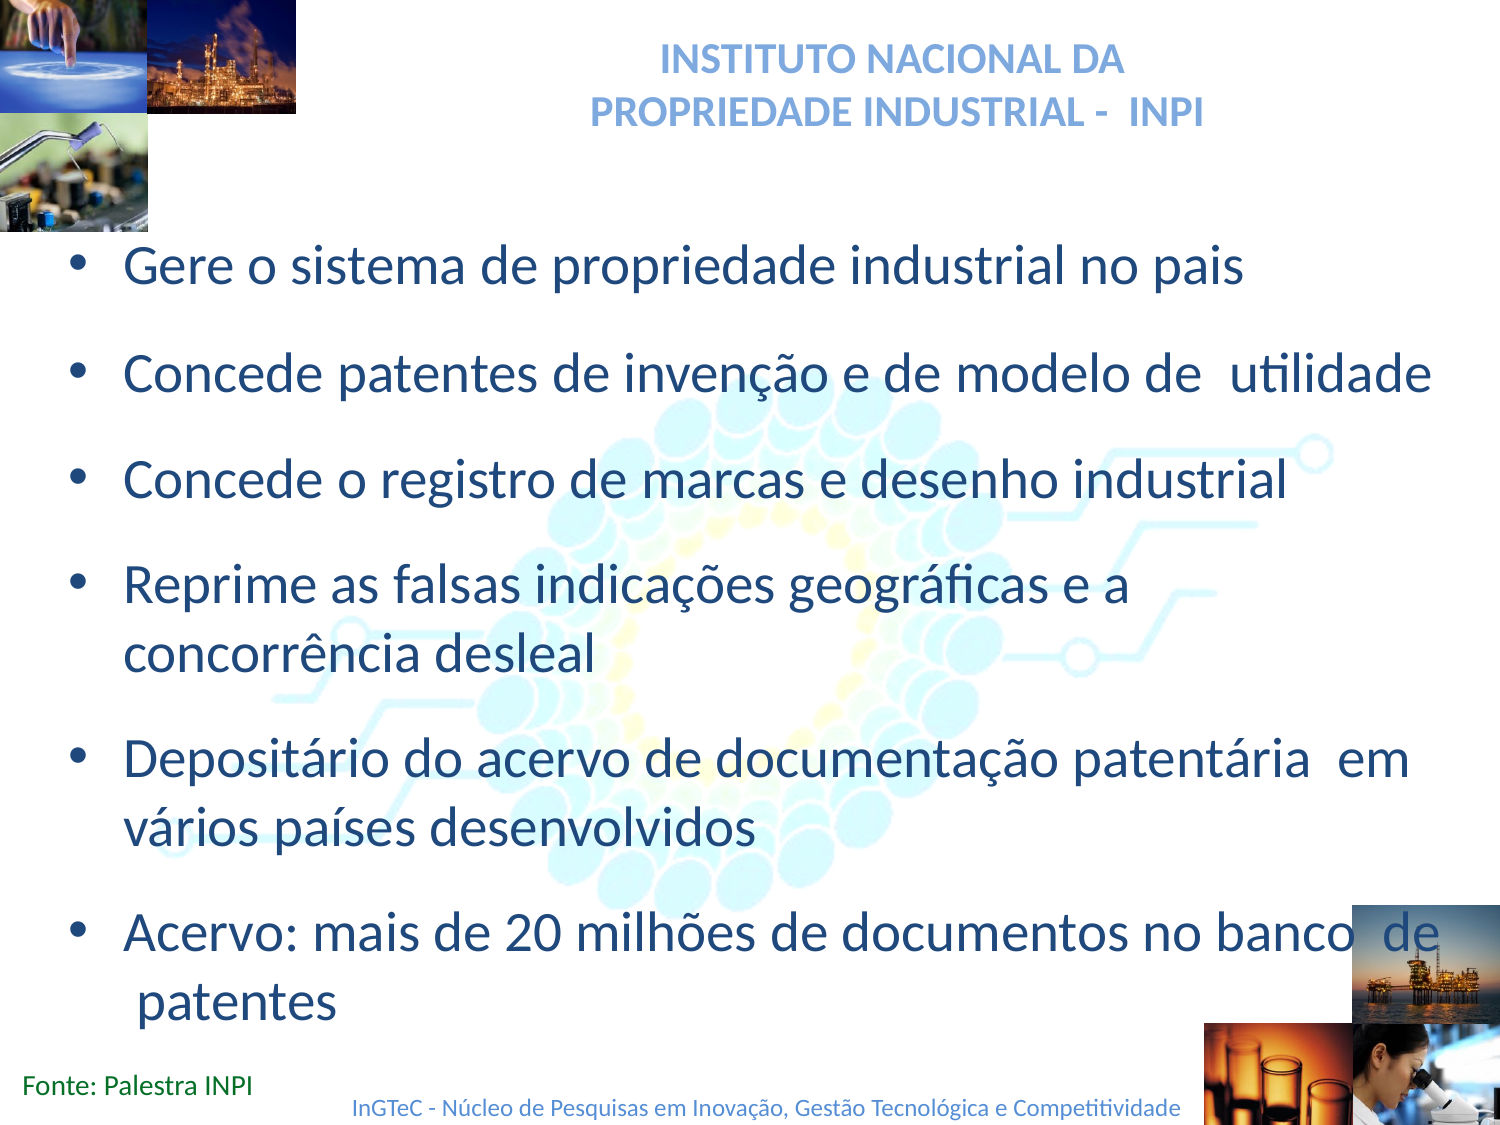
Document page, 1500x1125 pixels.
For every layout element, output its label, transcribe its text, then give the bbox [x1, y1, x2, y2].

title INSTITUTO NACIONAL DA PROPRIEDADE INDUSTRIAL - INPI [312, 20, 1483, 197]
picture [1204, 905, 1500, 1125]
text_box Fonte: Palestra INPI [7, 1058, 268, 1109]
list Gere o sistema de propriedade industrial no pais Concede patentes de invenção e de modelo de utilidade Concede o registro de marcas e desenho industrial Reprime as falsas indicações geográficas e a concorrência desleal Depositário do acervo de documentação patentária em vários países desenvolvidos Acervo: mais de 20 milhões de documentos no banco de patentes [53, 219, 1459, 1071]
picture [0, 0, 296, 232]
